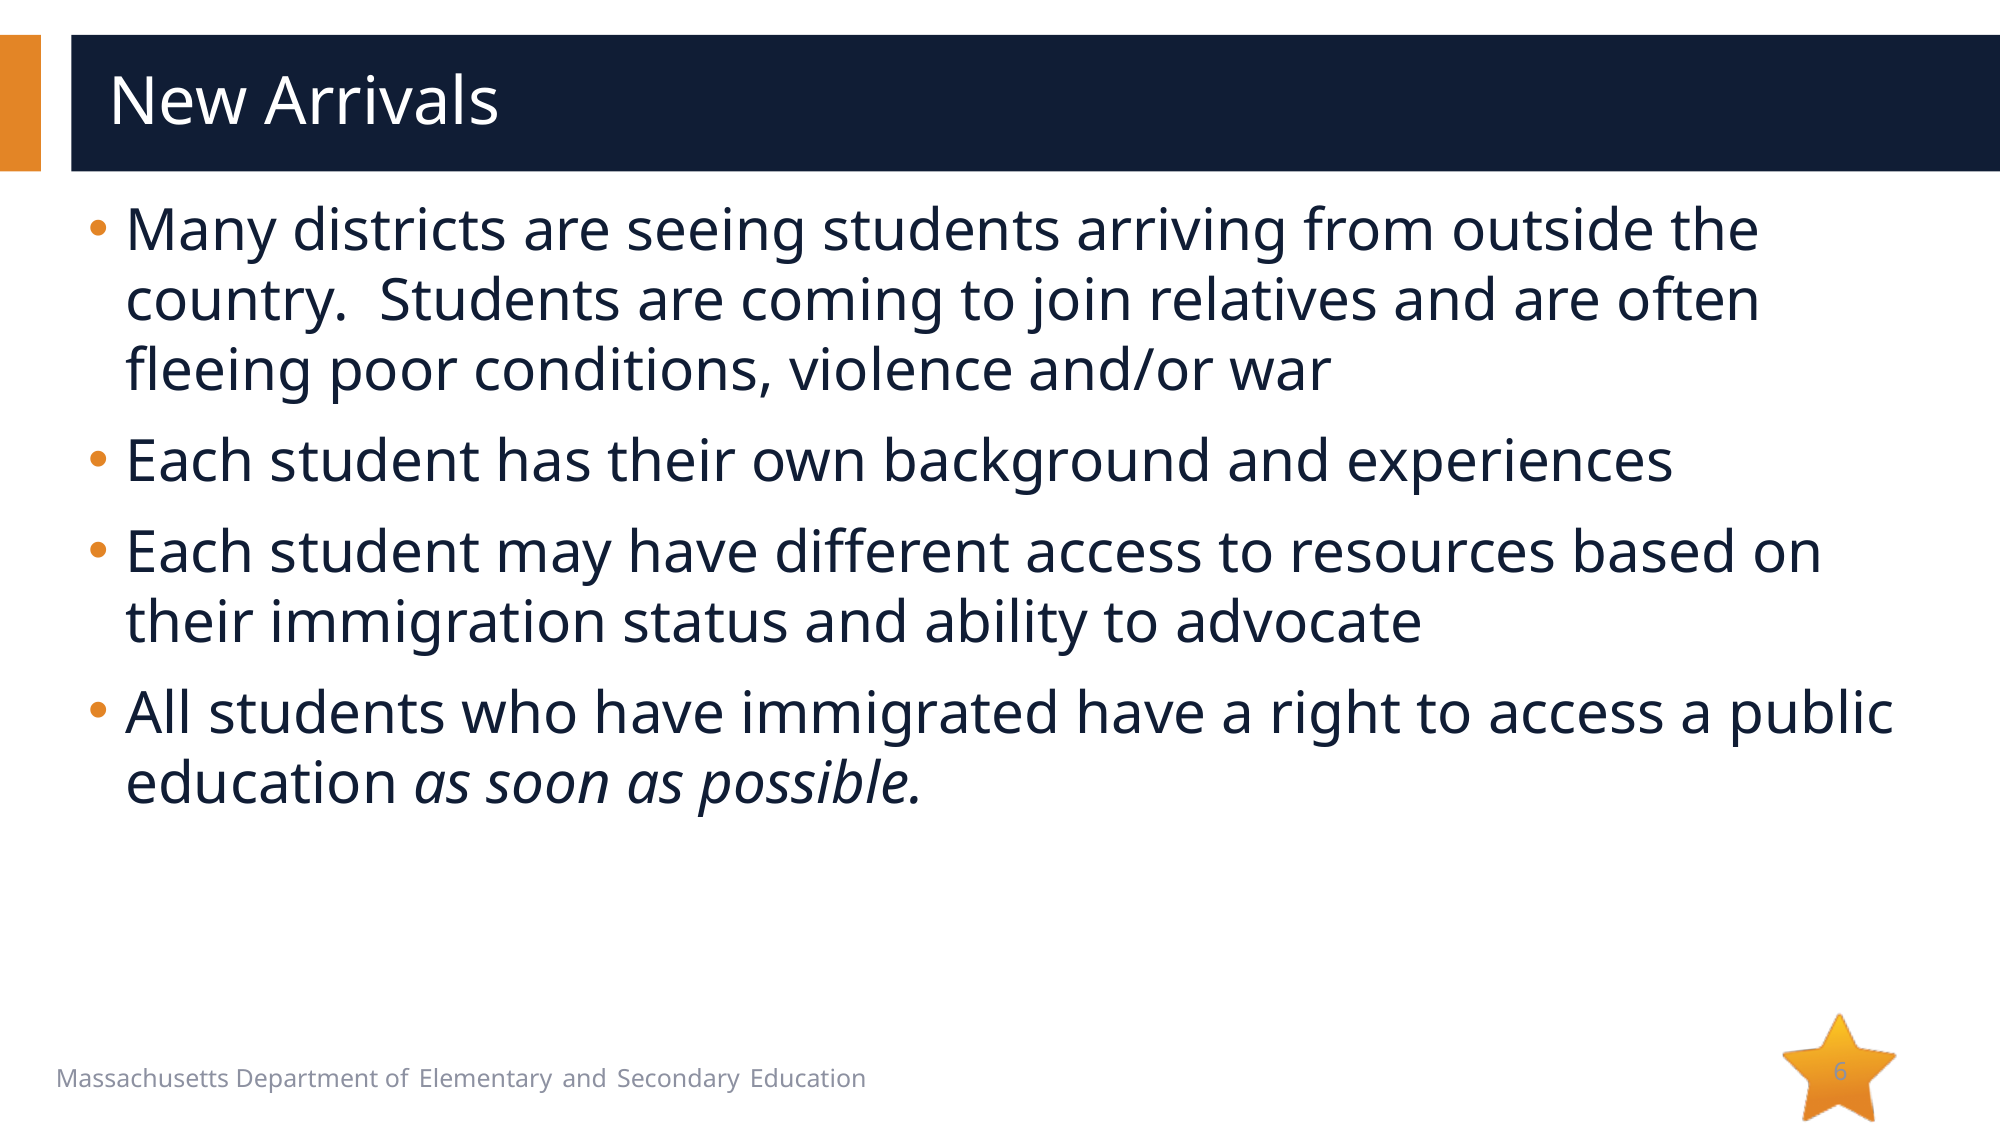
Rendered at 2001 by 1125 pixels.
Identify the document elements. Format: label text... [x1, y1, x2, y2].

title New Arrivals [93, 47, 1959, 159]
slide_number 6 [1412, 1042, 1863, 1103]
picture [1775, 1031, 1909, 1125]
list Many districts are seeing students arriving from outside the country. Students are coming to join relatives and are often fleeing poor conditions, violence and/or war Each student has their own background and experiences Each student may have different access to resources based on their immigration status and ability to advocate All students who have immigrated have a right to access a public education as soon as possible. [73, 185, 1959, 1031]
